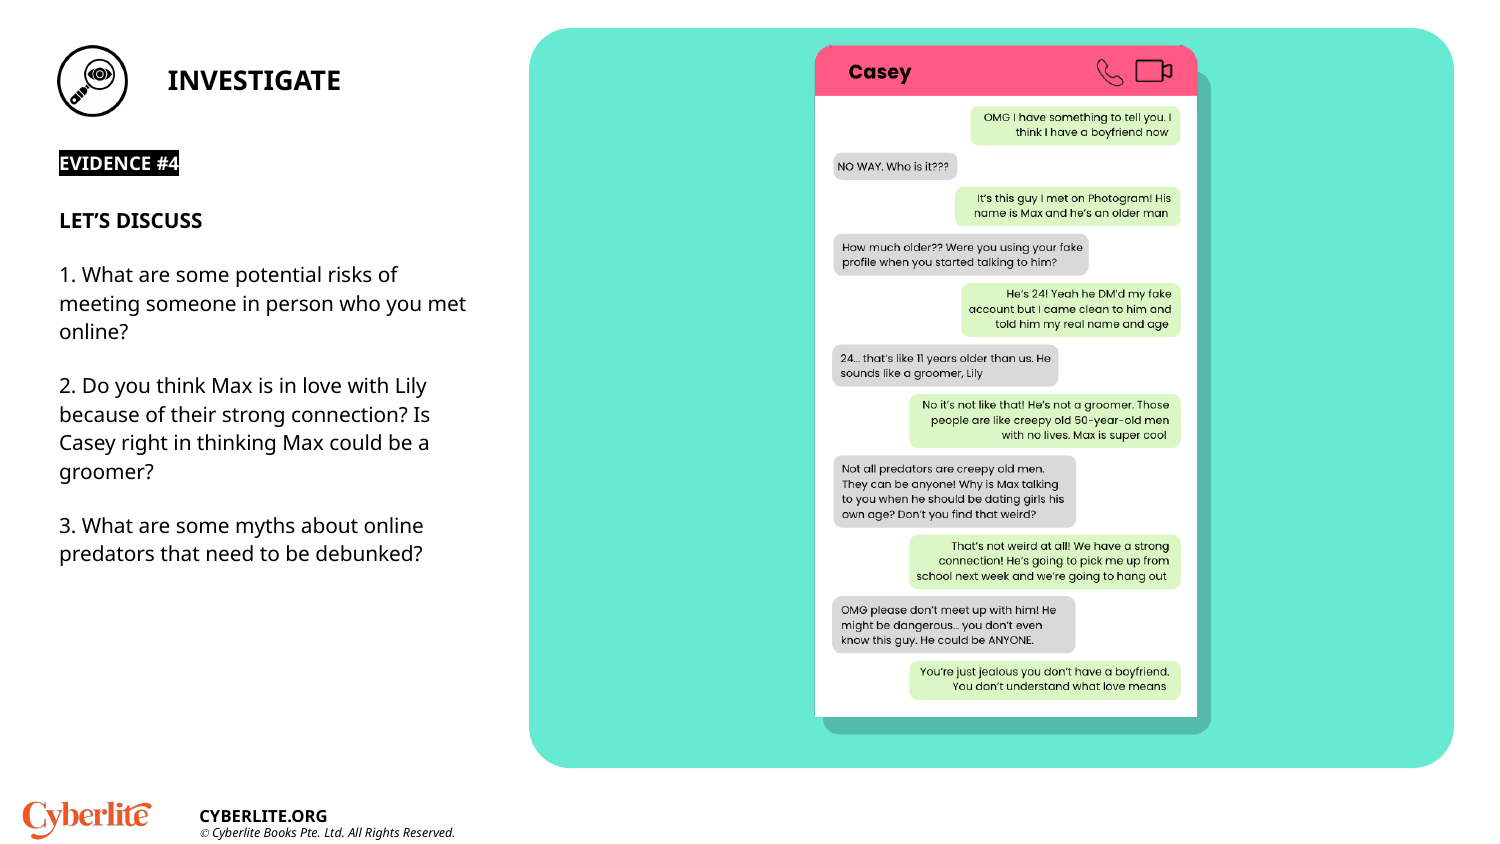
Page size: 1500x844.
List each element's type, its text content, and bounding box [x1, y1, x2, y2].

list LET’S DISCUSS 1. What are some potential risks of meeting someone in person who you met online? 2. Do you think Max is in love with Lily because of their strong connection? Is Casey right in thinking Max could be a groomer? 3. What are some myths about online predators that need to be debunked? [44, 189, 499, 752]
picture [56, 45, 128, 117]
picture [532, 26, 1458, 767]
subtitle EVIDENCE #4 [44, 141, 499, 181]
picture [12, 792, 162, 844]
title INVESTIGATE [152, 48, 458, 113]
